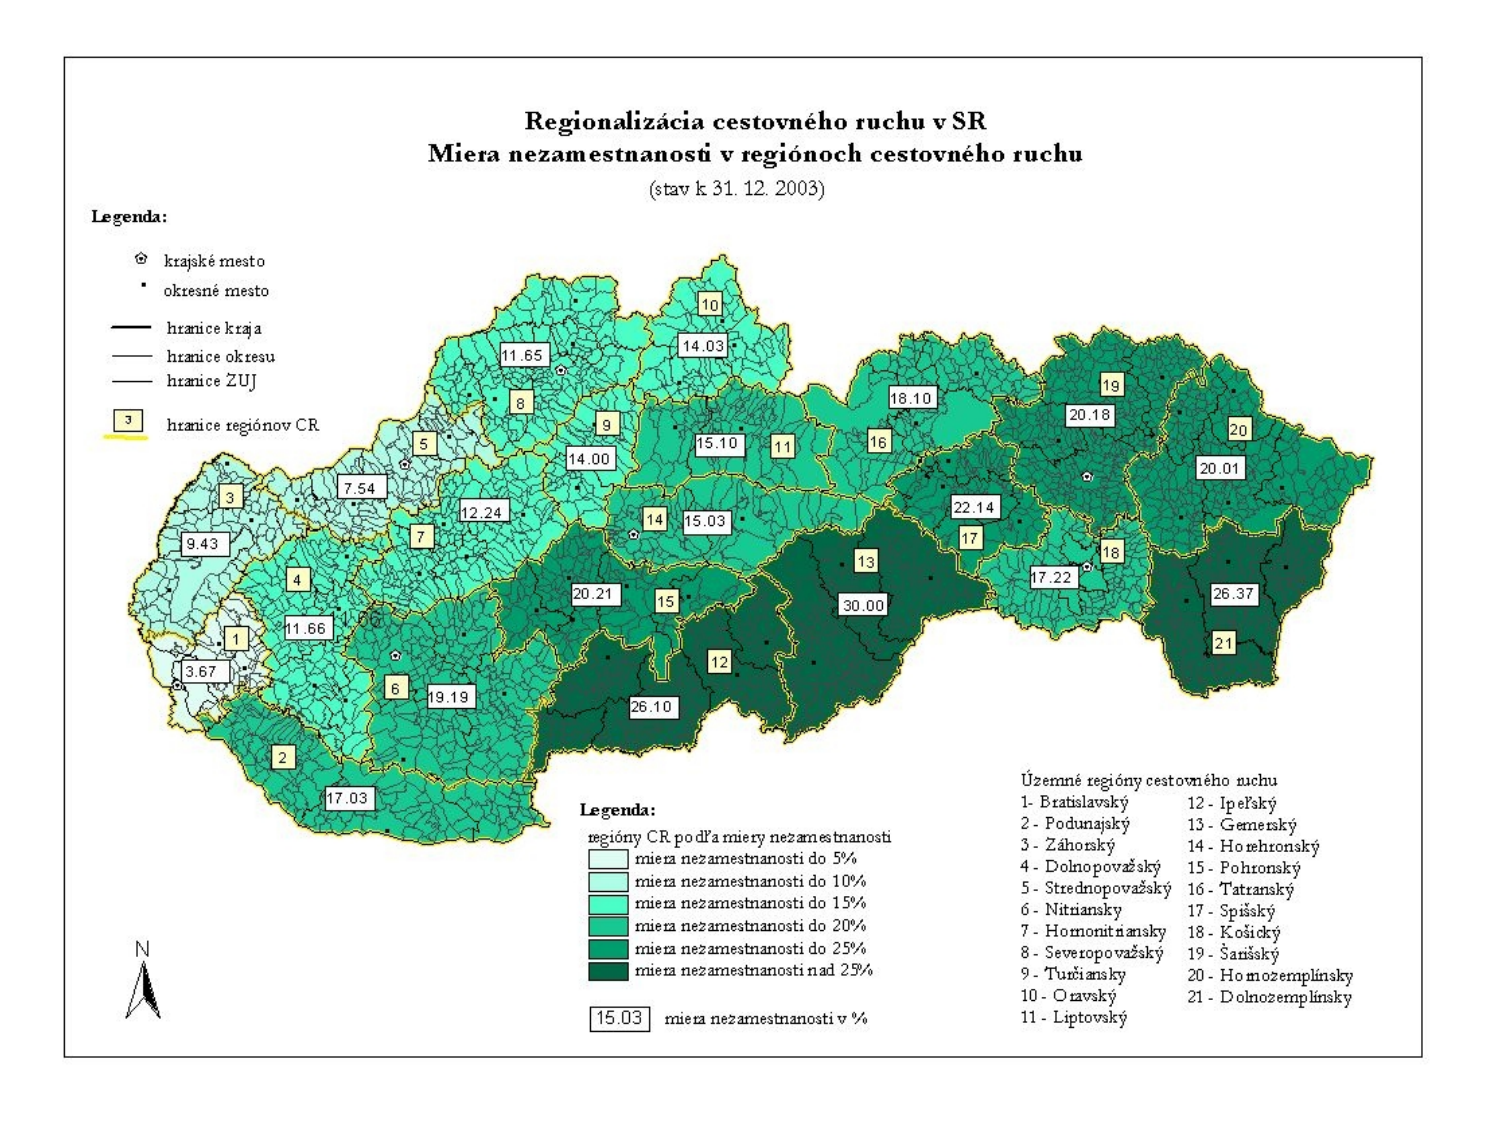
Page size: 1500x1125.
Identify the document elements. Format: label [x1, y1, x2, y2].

picture [40, 42, 1482, 1075]
